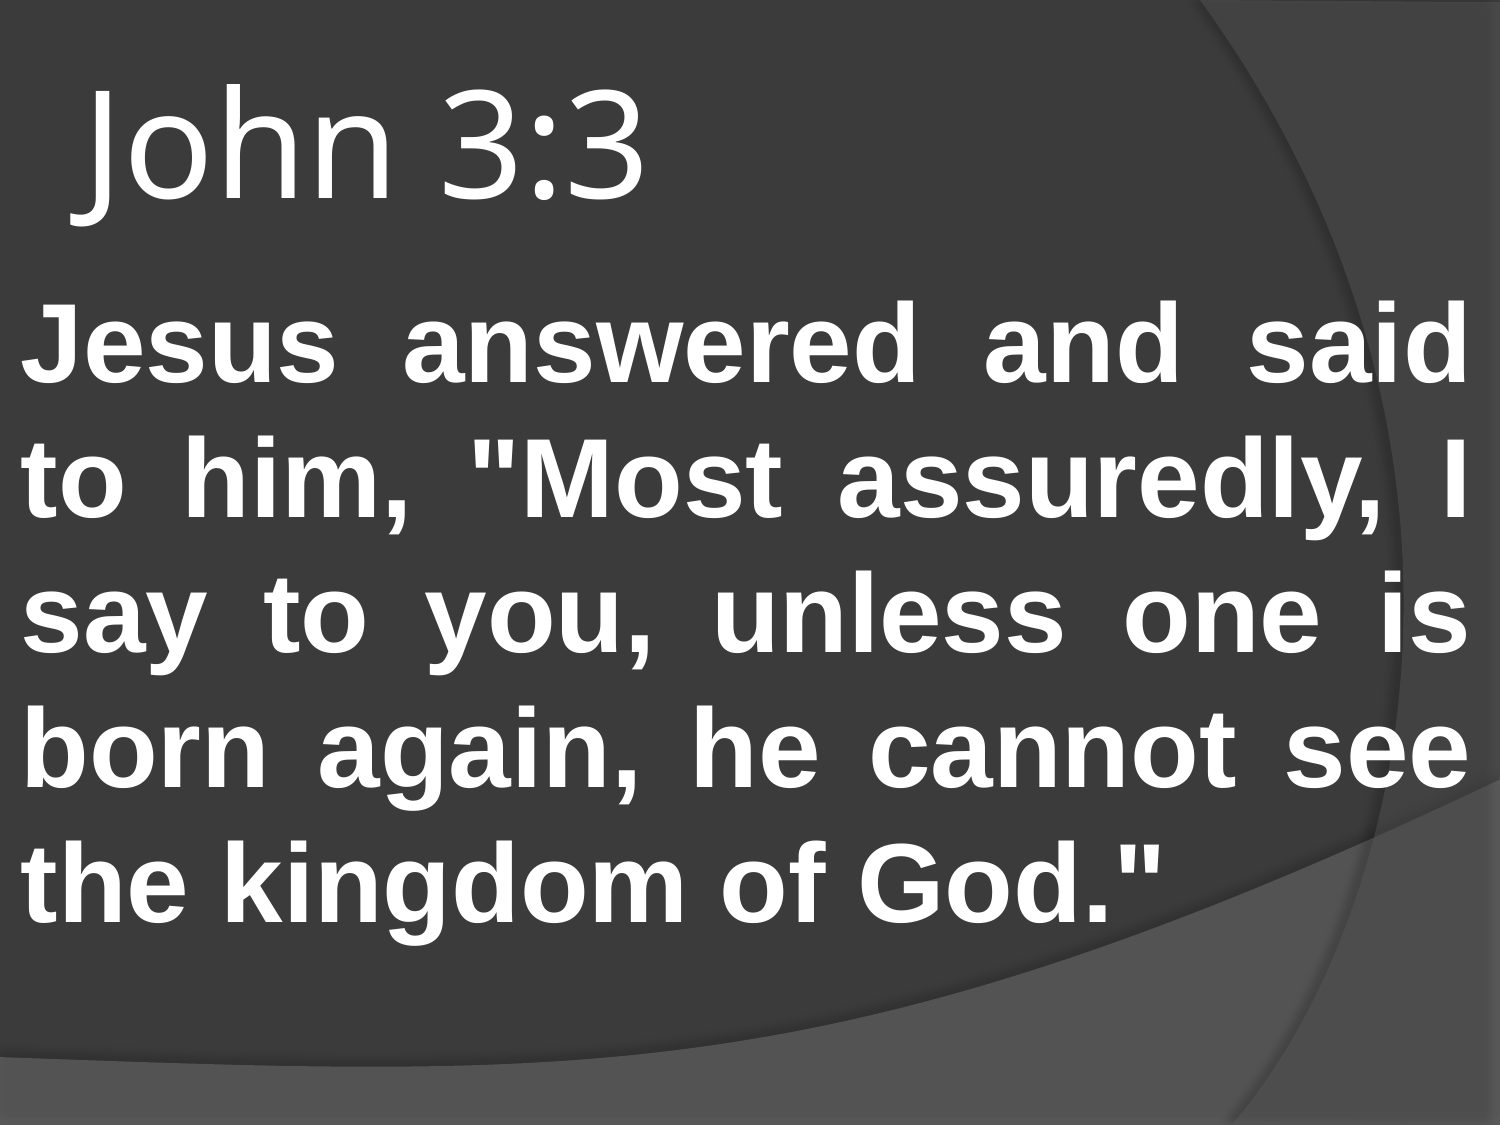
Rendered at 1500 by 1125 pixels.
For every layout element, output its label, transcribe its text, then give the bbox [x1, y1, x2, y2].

title John 3:3 [75, 45, 1300, 233]
list Jesus answered and said to him, "Most assuredly, I say to you, unless one is born again, he cannot see the kingdom of God." [0, 262, 1488, 1125]
